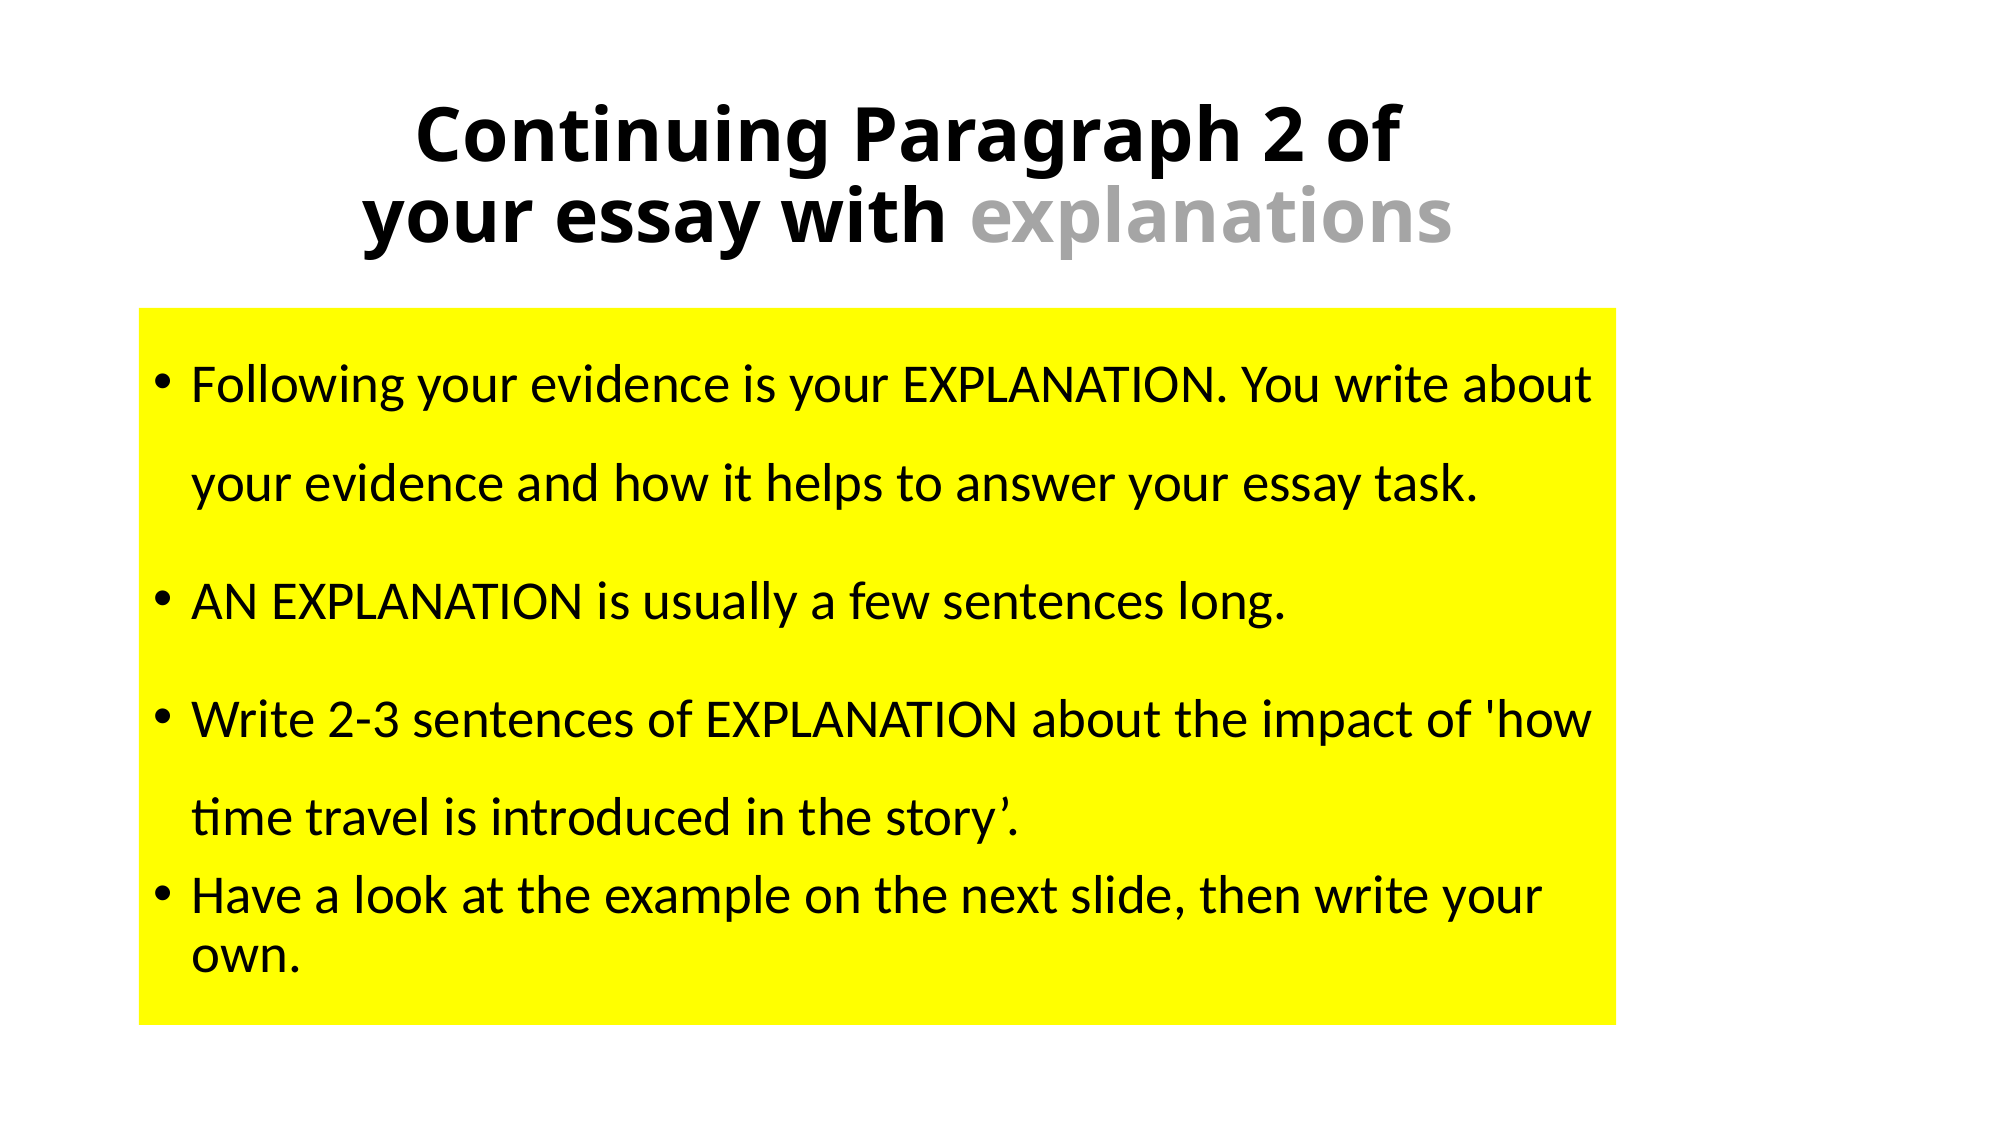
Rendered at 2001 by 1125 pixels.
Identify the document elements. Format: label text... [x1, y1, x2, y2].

title Continuing Paragraph 2 of your essay with explanations [329, 74, 1487, 281]
list Following your evidence is your EXPLANATION. You write about your evidence and how it helps to answer your essay task. AN EXPLANATION is usually a few sentences long. Write 2-3 sentences of EXPLANATION about the impact of 'how time travel is introduced in the story’. Have a look at the example on the next slide, then write your own. [138, 307, 1617, 1025]
